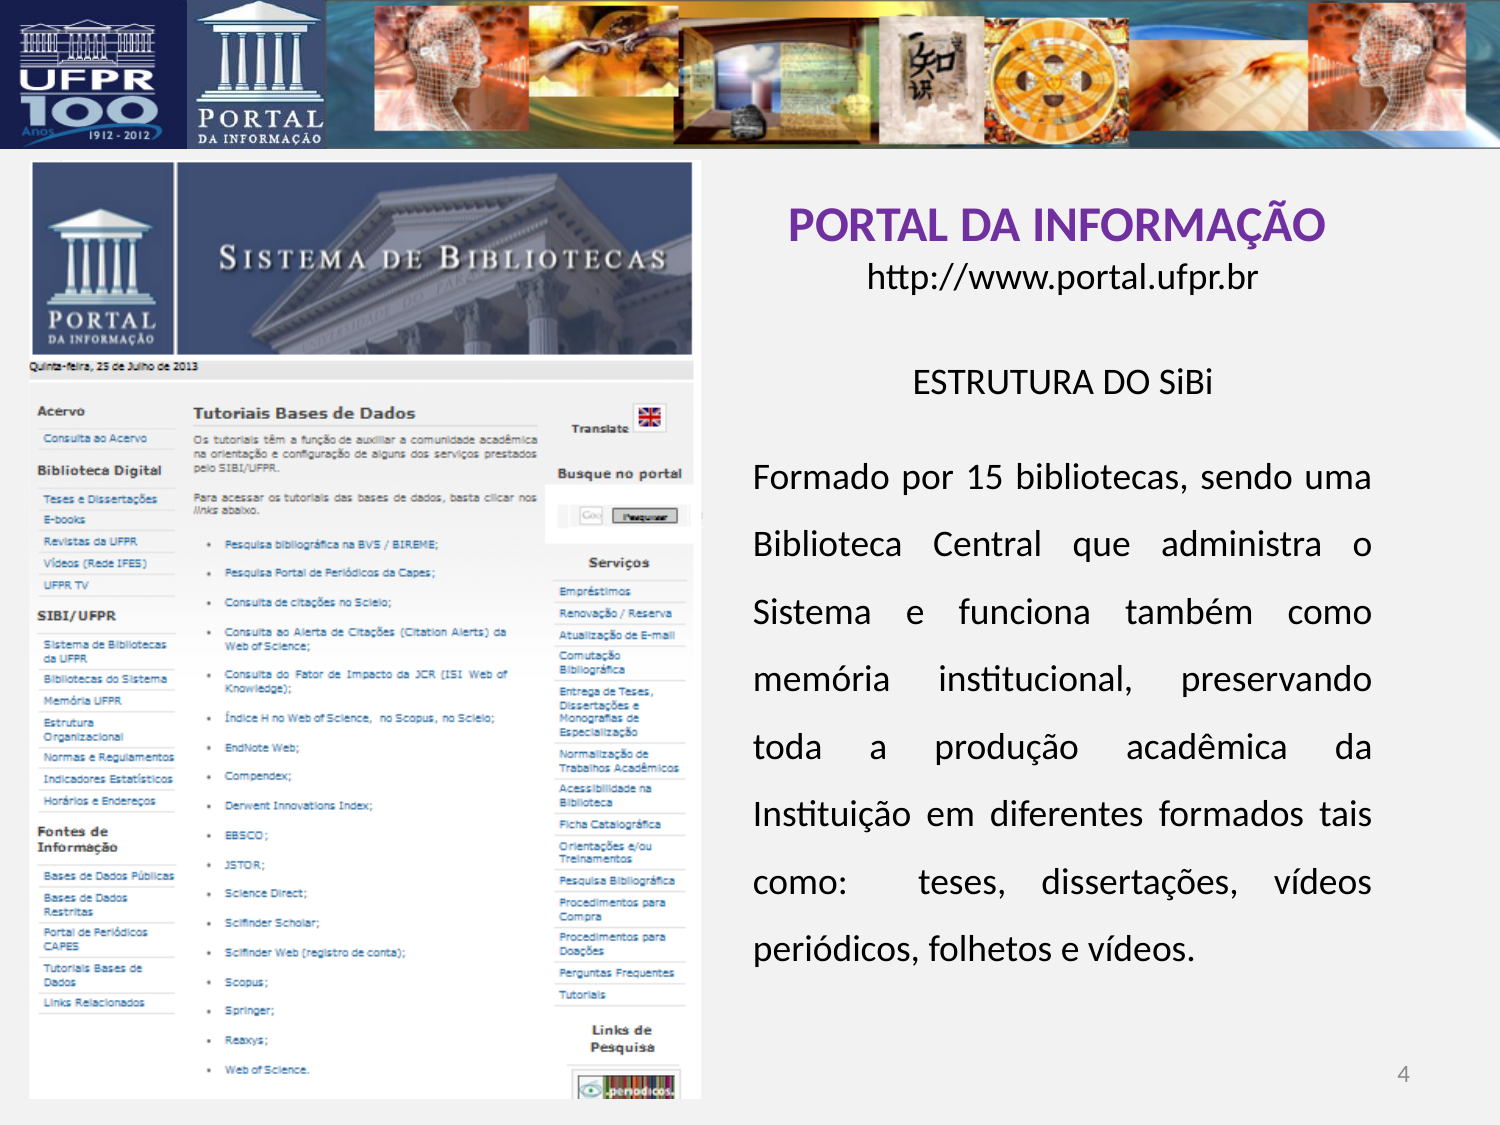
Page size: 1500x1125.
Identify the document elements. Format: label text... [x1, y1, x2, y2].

picture [29, 160, 703, 1099]
slide_number 4 [1074, 1042, 1425, 1103]
text_box PORTAL DA INFORMAÇÃO http://www.portal.ufpr.br ESTRUTURA DO SiBi Formado por 15 bibliotecas, sendo uma Biblioteca Central que administra o Sistema e funciona também como memória institucional, preservando toda a produção acadêmica da Instituição em diferentes formados tais como: teses, dissertações, vídeos periódicos, folhetos e vídeos. [738, 184, 1388, 977]
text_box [0, 0, 1500, 150]
